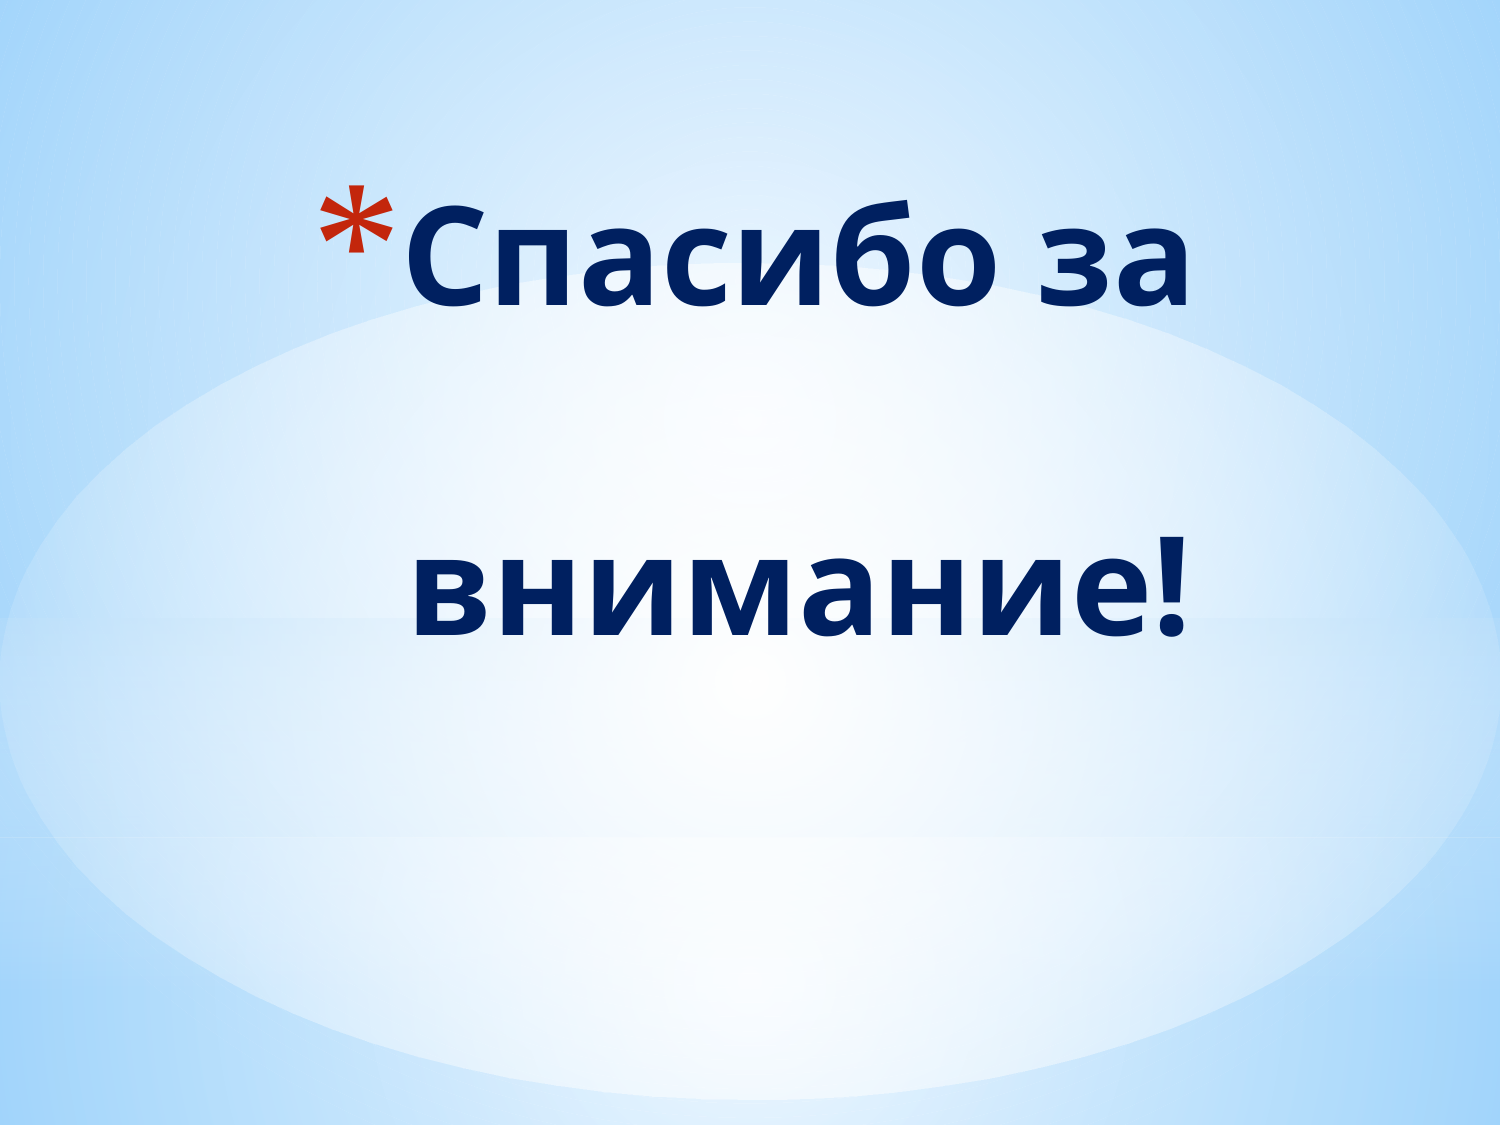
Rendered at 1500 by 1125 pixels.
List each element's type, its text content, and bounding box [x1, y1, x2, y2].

title Спасибо за внимание! [147, 160, 1363, 905]
